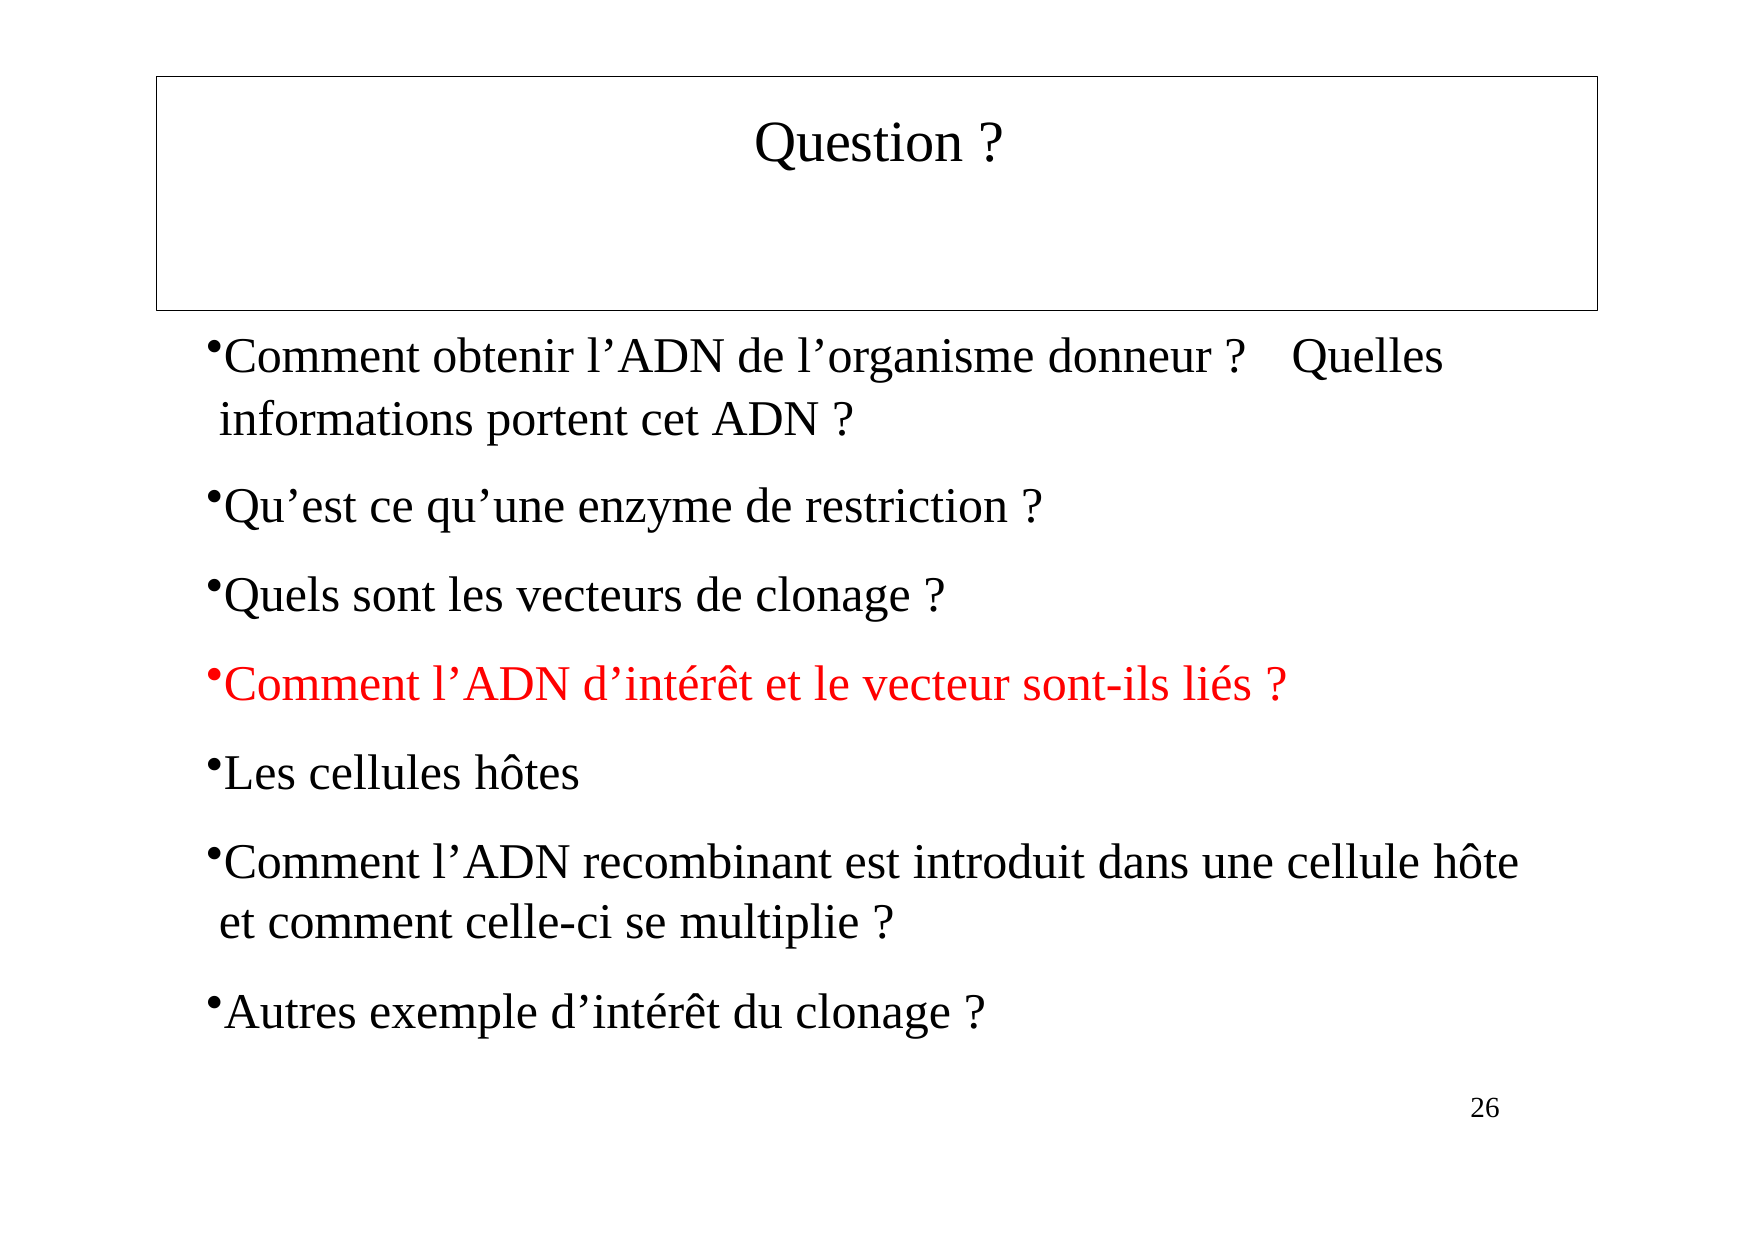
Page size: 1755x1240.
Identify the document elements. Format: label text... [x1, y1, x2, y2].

text_box Comment obtenir l’ADN de l’organisme donneur ? Quelles informations portent cet ADN ? Qu’est ce qu’une enzyme de restriction ? Quels sont les vecteurs de clonage ? Comment l’ADN d’intérêt et le vecteur sont-ils liés ? Les cellules hôtes Comment l’ADN recombinant est introduit dans une cellule hôte et comment celle-ci se multiplie ? Autres exemple d’intérêt du clonage ? [204, 317, 1521, 1039]
slide_number 26 [1466, 1092, 1505, 1240]
title Question ? [156, 76, 1598, 311]
